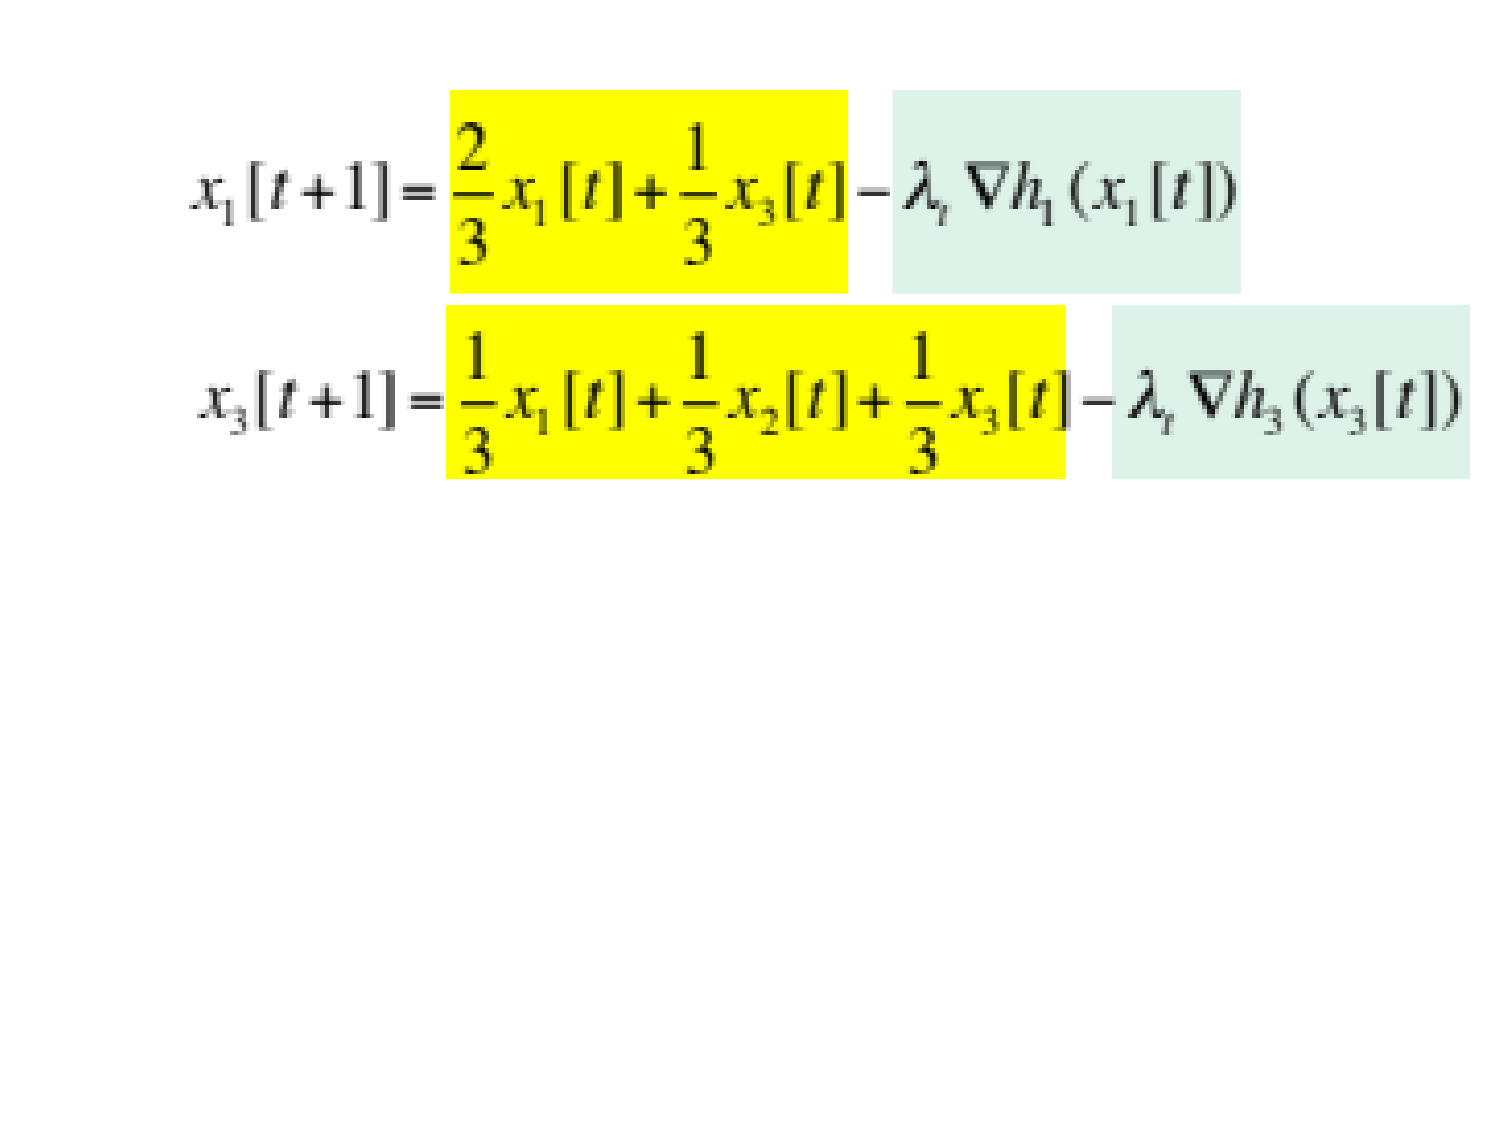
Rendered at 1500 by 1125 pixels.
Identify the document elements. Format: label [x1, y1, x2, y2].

text_box [1111, 305, 1470, 313]
text_box [892, 279, 1241, 294]
text_box [449, 89, 849, 99]
text_box [449, 280, 849, 294]
text_box [188, 309, 1468, 480]
text_box [892, 89, 1241, 100]
text_box [181, 101, 1242, 271]
